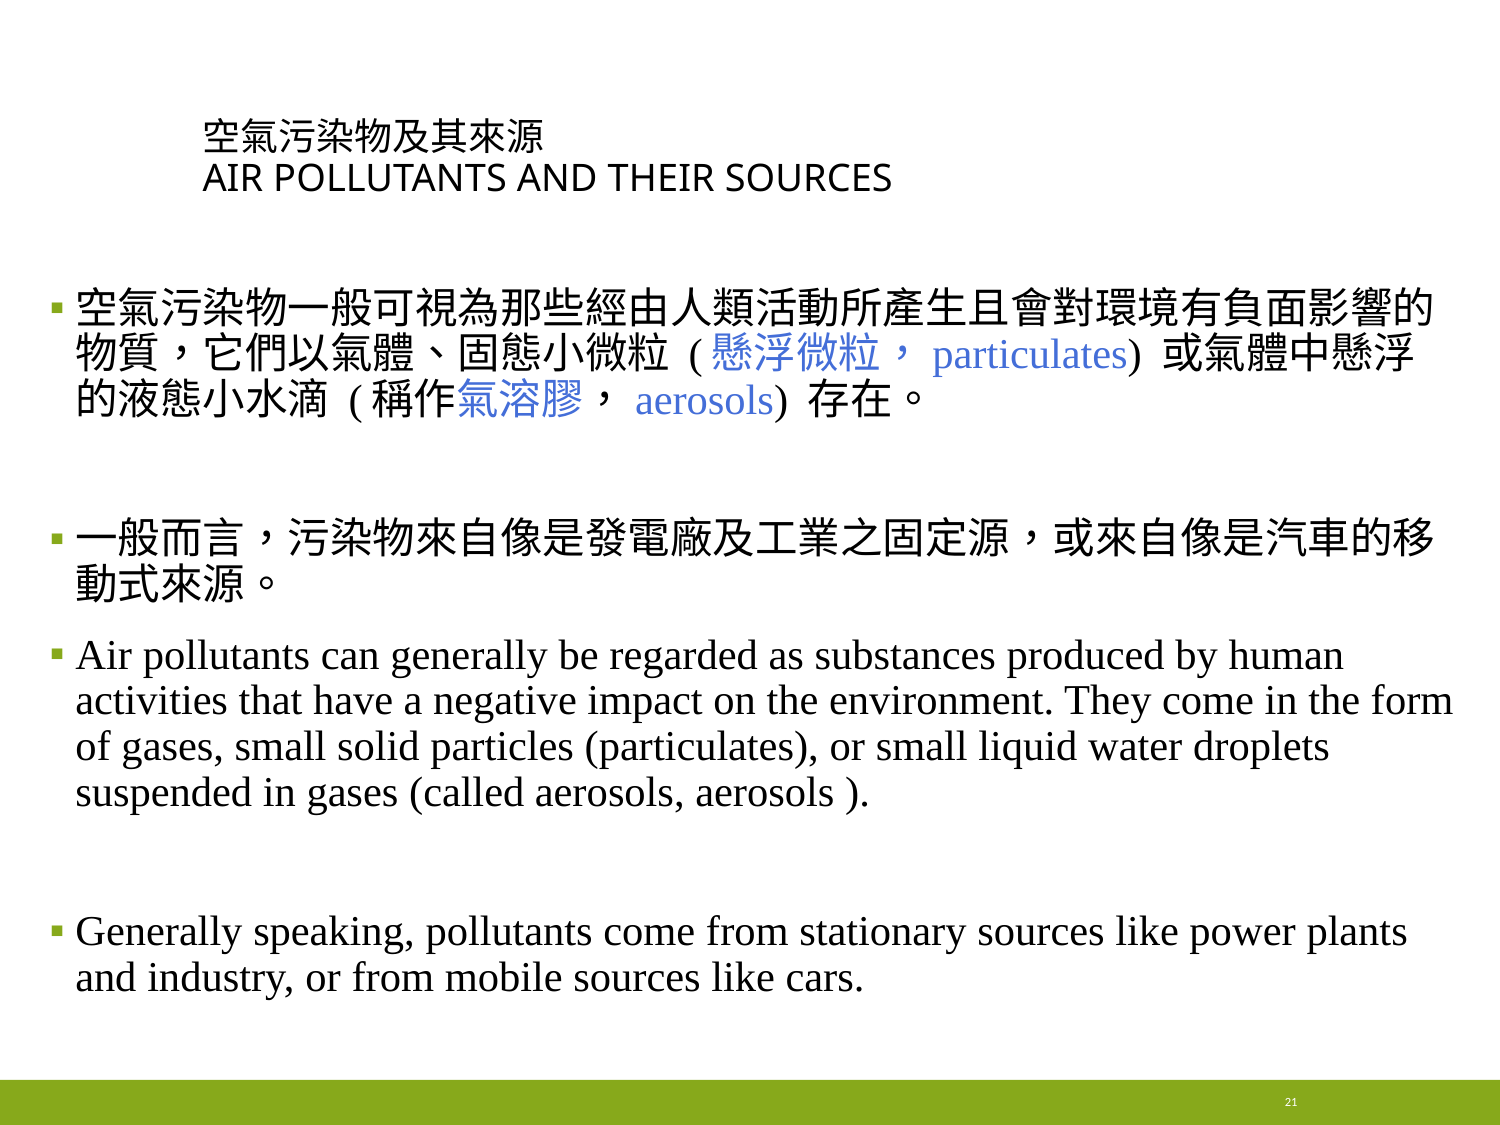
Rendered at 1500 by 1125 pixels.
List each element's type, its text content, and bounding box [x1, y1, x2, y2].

title 空氣污染物及其來源 Air pollutants and their sources [187, 109, 1313, 208]
list 空氣污染物一般可視為那些經由人類活動所產生且會對環境有負面影響的物質，它們以氣體、固態小微粒 (懸浮微粒，particulates) 或氣體中懸浮的液態小水滴 (稱作氣溶膠，aerosols) 存在。 一般而言，污染物來自像是發電廠及工業之固定源，或來自像是汽車的移動式來源。 Air pollutants can generally be regarded as substances produced by human activities that have a negative impact on the environment. They come in the form of gases, small solid particles (particulates), or small liquid water droplets suspended in gases (called aerosols, aerosols ). Generally speaking, pollutants come from stationary sources like power plants and industry, or from mobile sources like cars. [29, 278, 1471, 1013]
slide_number 21 [1217, 1082, 1313, 1121]
